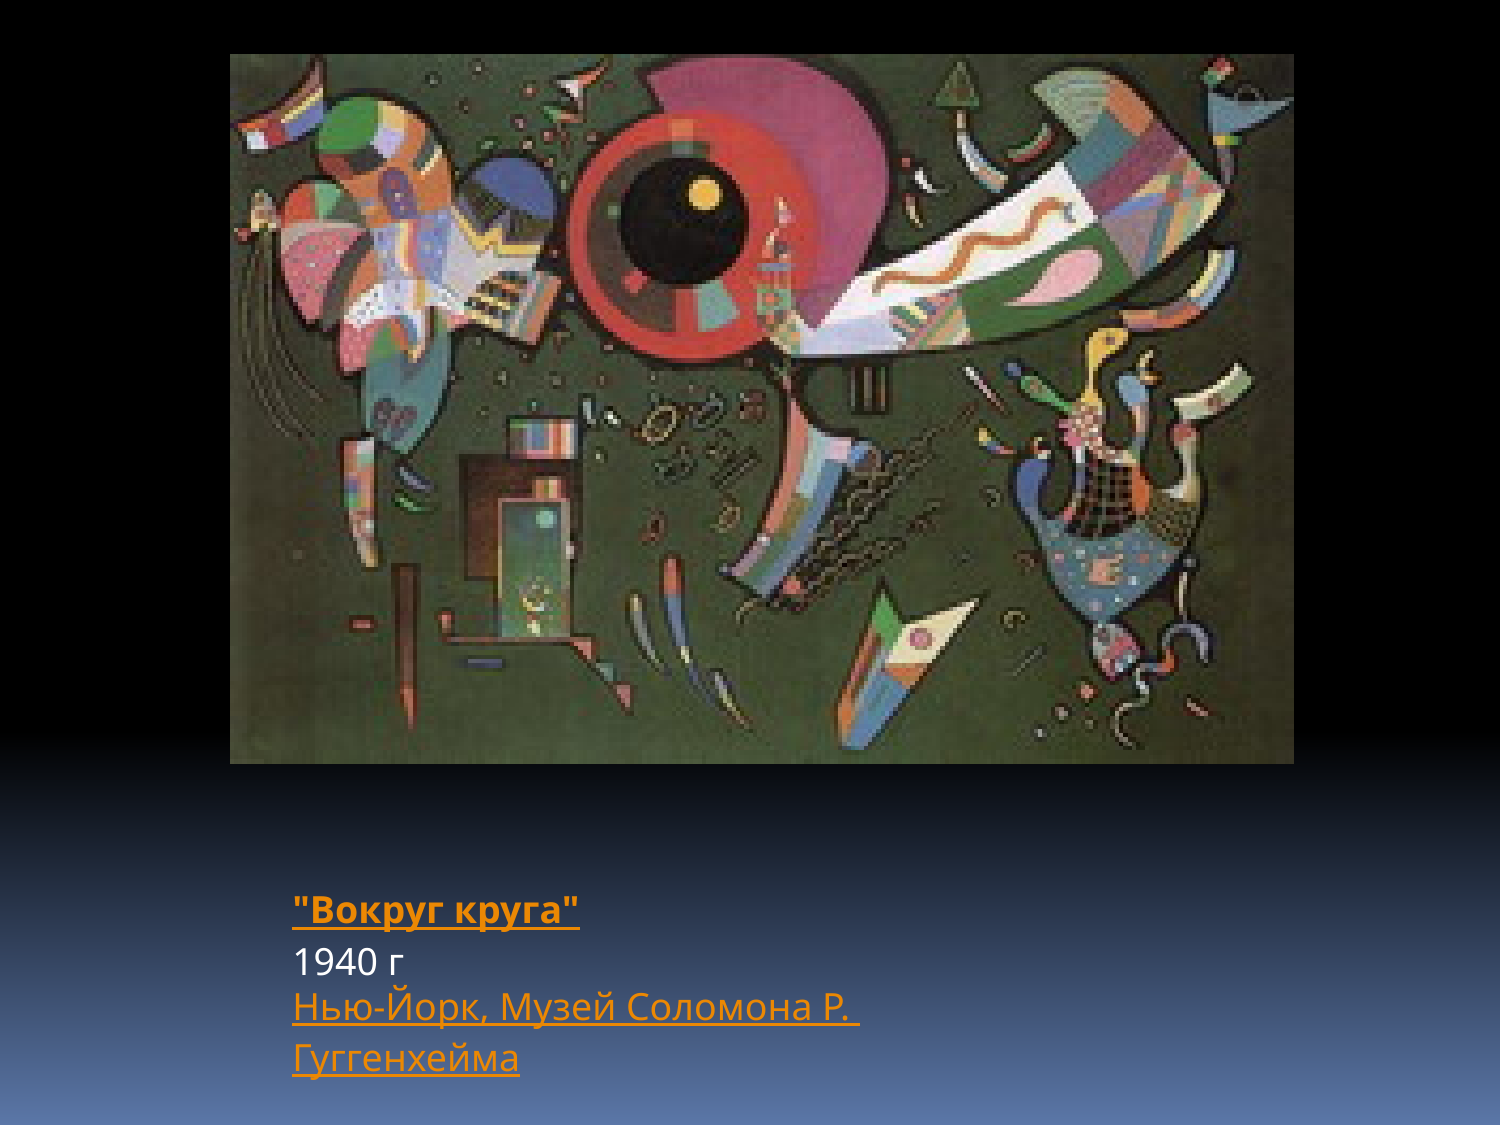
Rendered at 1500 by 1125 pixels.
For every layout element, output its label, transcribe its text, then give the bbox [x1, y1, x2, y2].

picture [229, 54, 1294, 764]
text_box "Вокруг круга" 1940 г Нью-Йорк, Музей Соломона Р. Гуггенхейма [277, 834, 1017, 1125]
